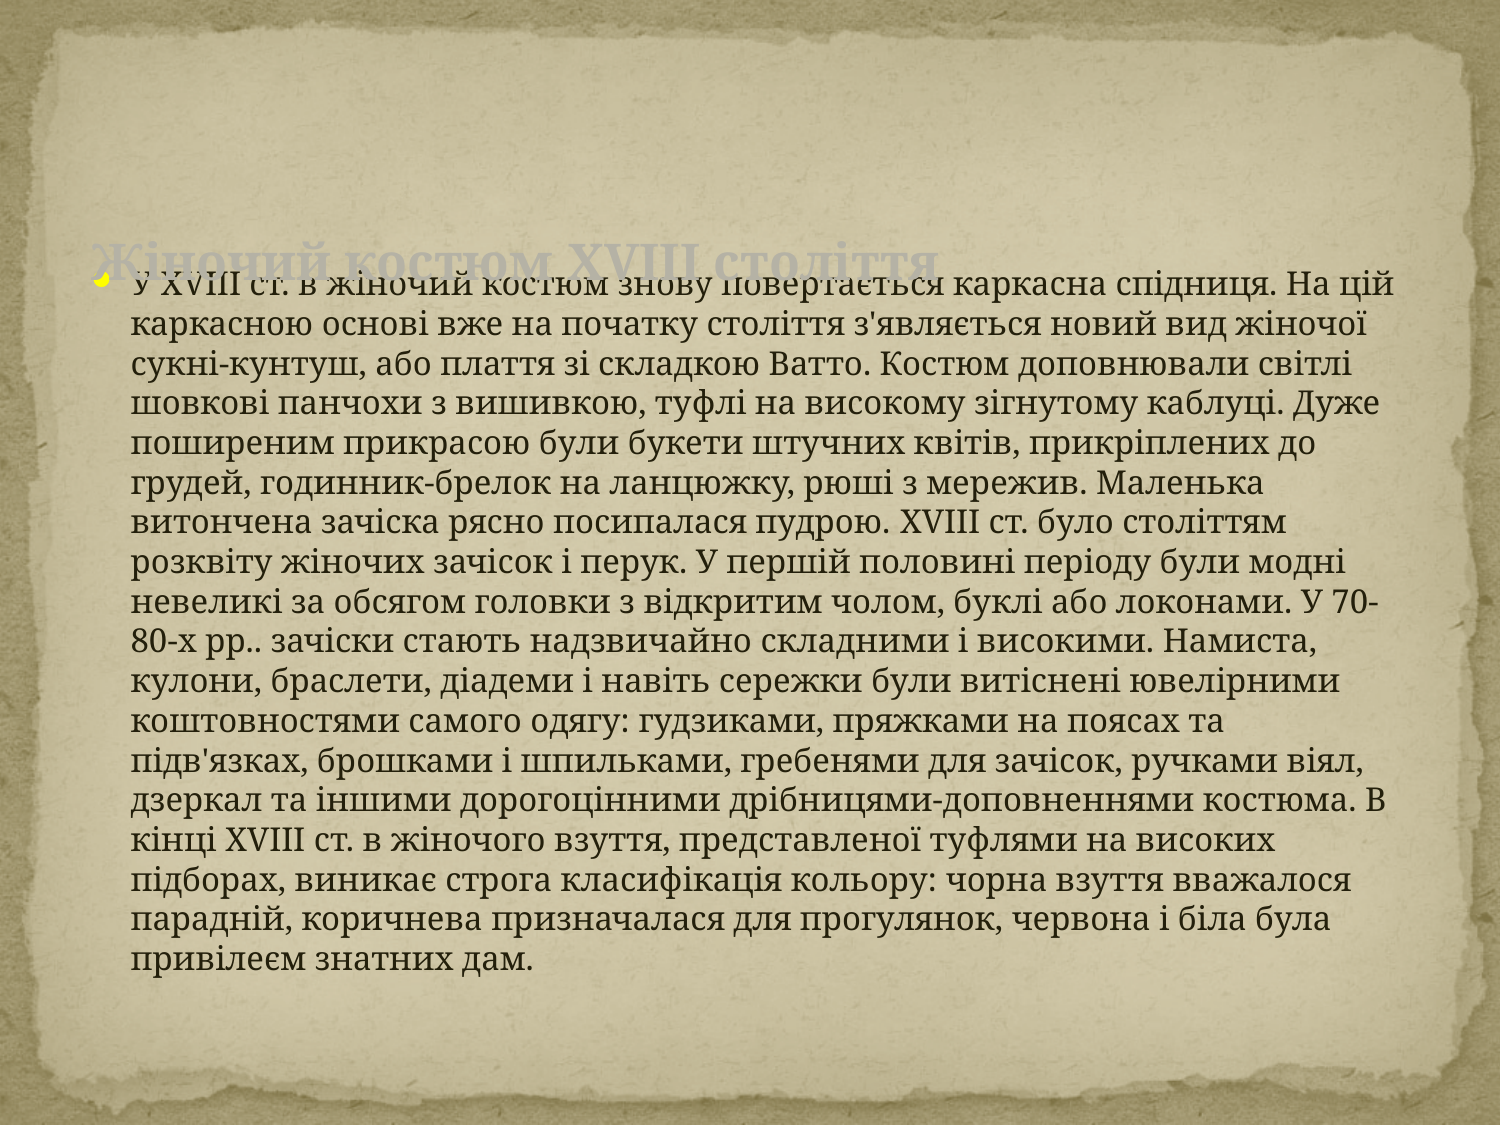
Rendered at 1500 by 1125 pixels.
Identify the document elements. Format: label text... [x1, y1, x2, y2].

list У XVIII ст. в жіночий костюм знову повертається каркасна спідниця. На цій каркасною основі вже на початку століття з'являється новий вид жіночої сукні-кунтуш, або плаття зі складкою Ватто. Костюм доповнювали світлі шовкові панчохи з вишивкою, туфлі на високому зігнутому каблуці. Дуже поширеним прикрасою були букети штучних квітів, прикріплених до грудей, годинник-брелок на ланцюжку, рюші з мережив. Маленька витончена зачіска рясно посипалася пудрою. XVIII ст. було століттям розквіту жіночих зачісок і перук. У першій половині періоду були модні невеликі за обсягом головки з відкритим чолом, буклі або локонами. У 70-80-х рр.. зачіски стають надзвичайно складними і високими. Намиста, кулони, браслети, діадеми і навіть сережки були витіснені ювелірними коштовностями самого одягу: гудзиками, пряжками на поясах та підв'язках, брошками і шпильками, гребенями для зачісок, ручками віял, дзеркал та іншими дорогоцінними дрібницями-доповненнями костюма. В кінці XVIII ст. в жіночого взуття, представленої туфлями на високих підборах, виникає строга класифікація кольору: чорна взуття вважалося парадній, коричнева призначалася для прогулянок, червона і біла була привілеєм знатних дам. [76, 420, 1427, 1006]
title Жіночий костюм XVIII століття [76, 219, 1427, 420]
